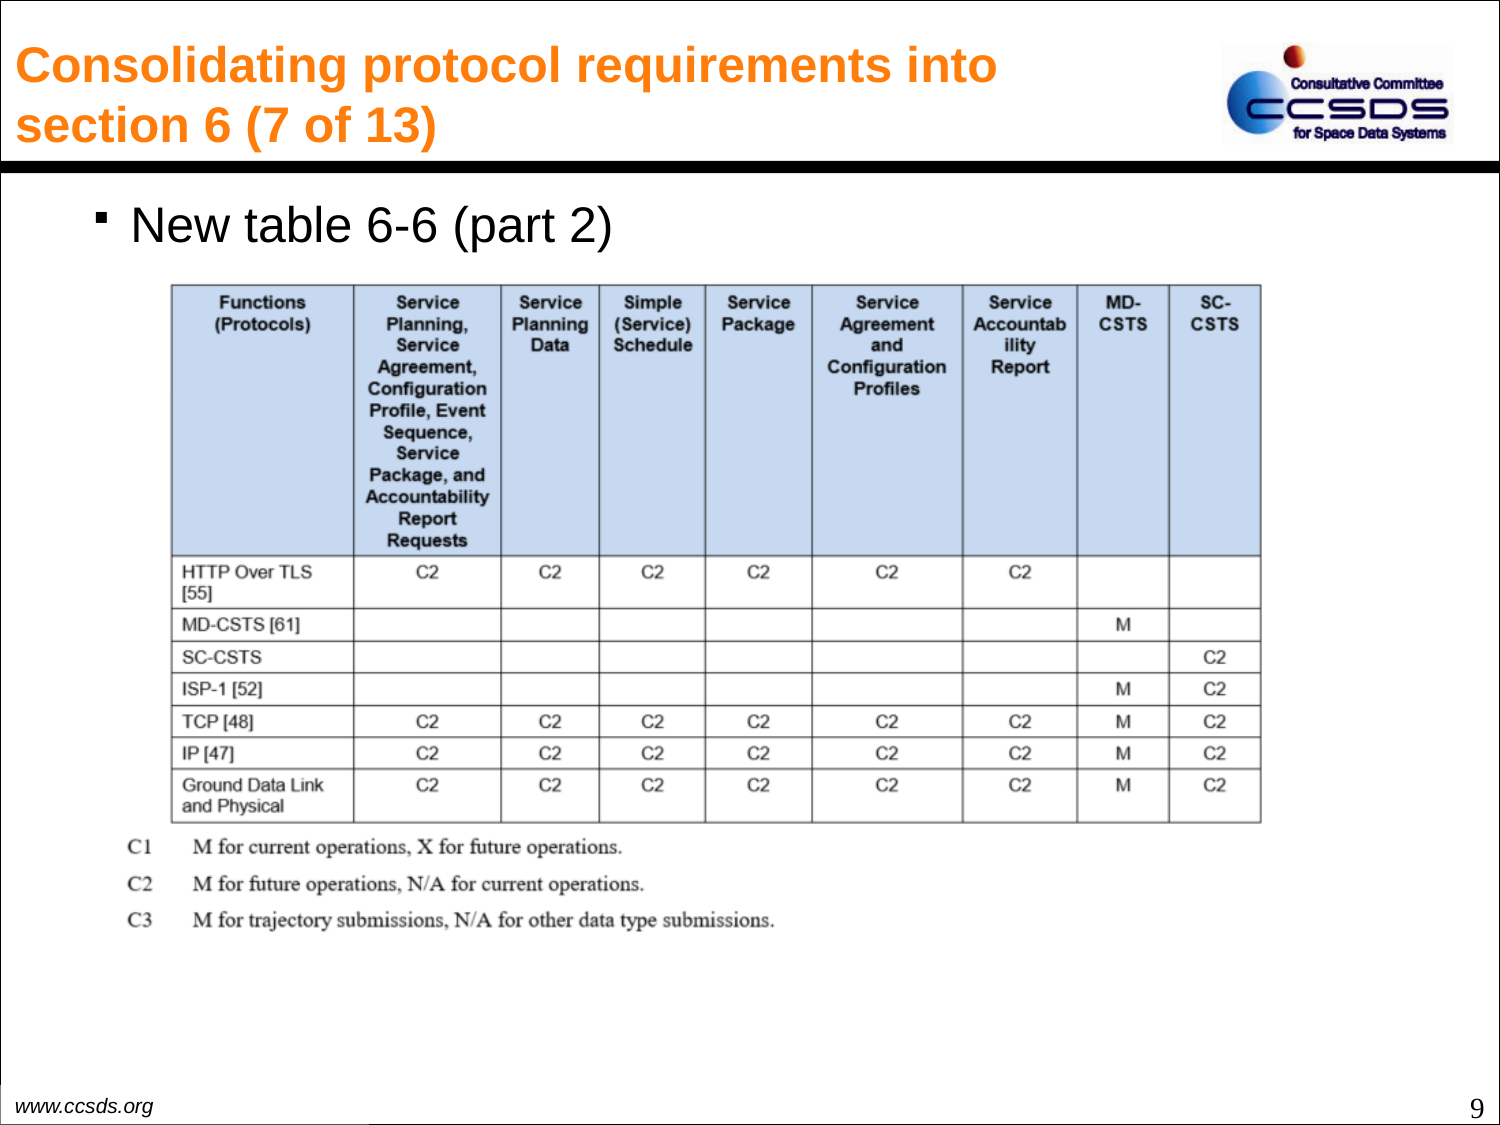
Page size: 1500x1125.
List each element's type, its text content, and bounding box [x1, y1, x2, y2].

slide_number 9 [1149, 1082, 1500, 1125]
title Consolidating protocol requirements into section 6 (7 of 13) [0, 42, 1135, 143]
picture [83, 256, 1301, 949]
picture [1222, 42, 1454, 145]
list New table 6-6 (part 2) [30, 145, 1200, 255]
